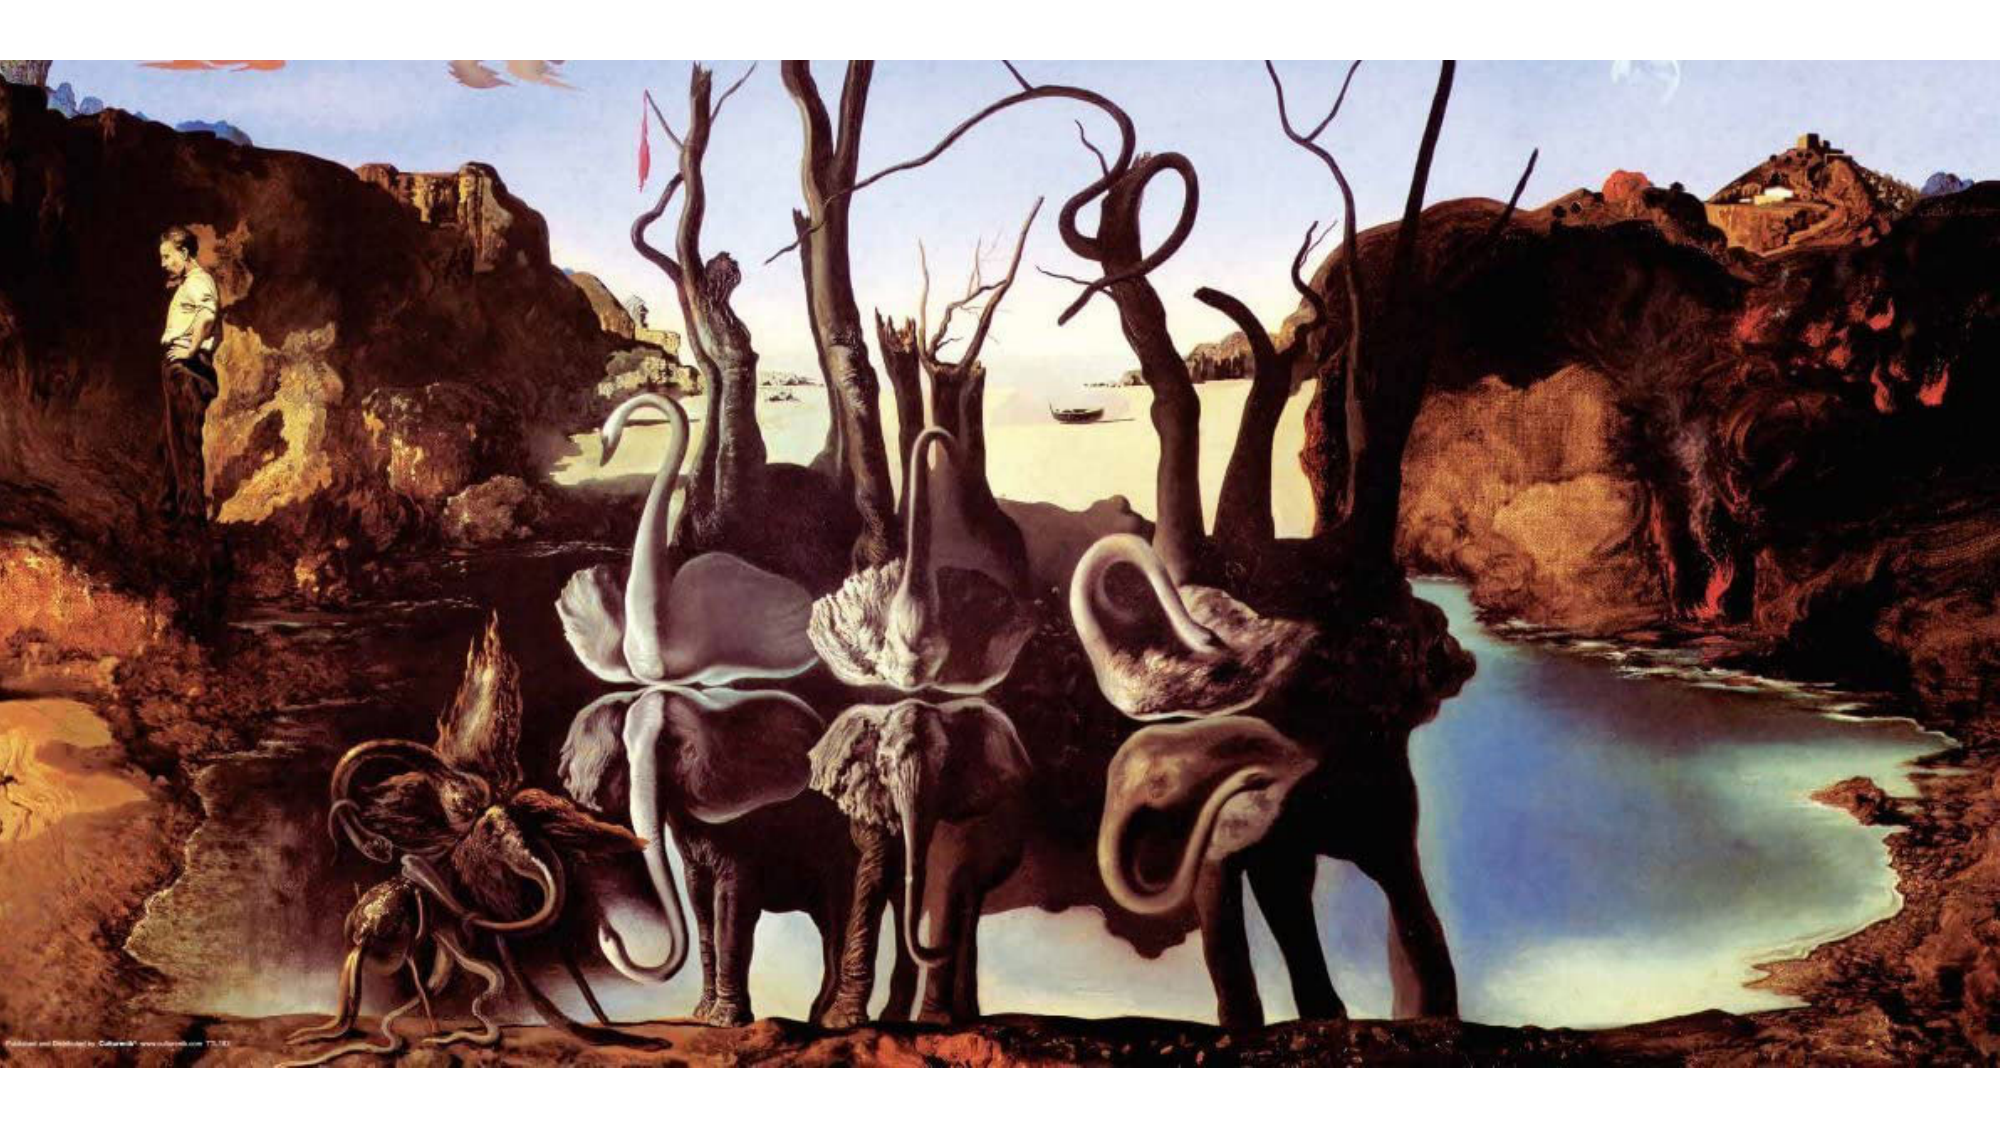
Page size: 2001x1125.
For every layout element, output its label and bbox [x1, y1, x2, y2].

picture [0, 60, 2000, 1068]
